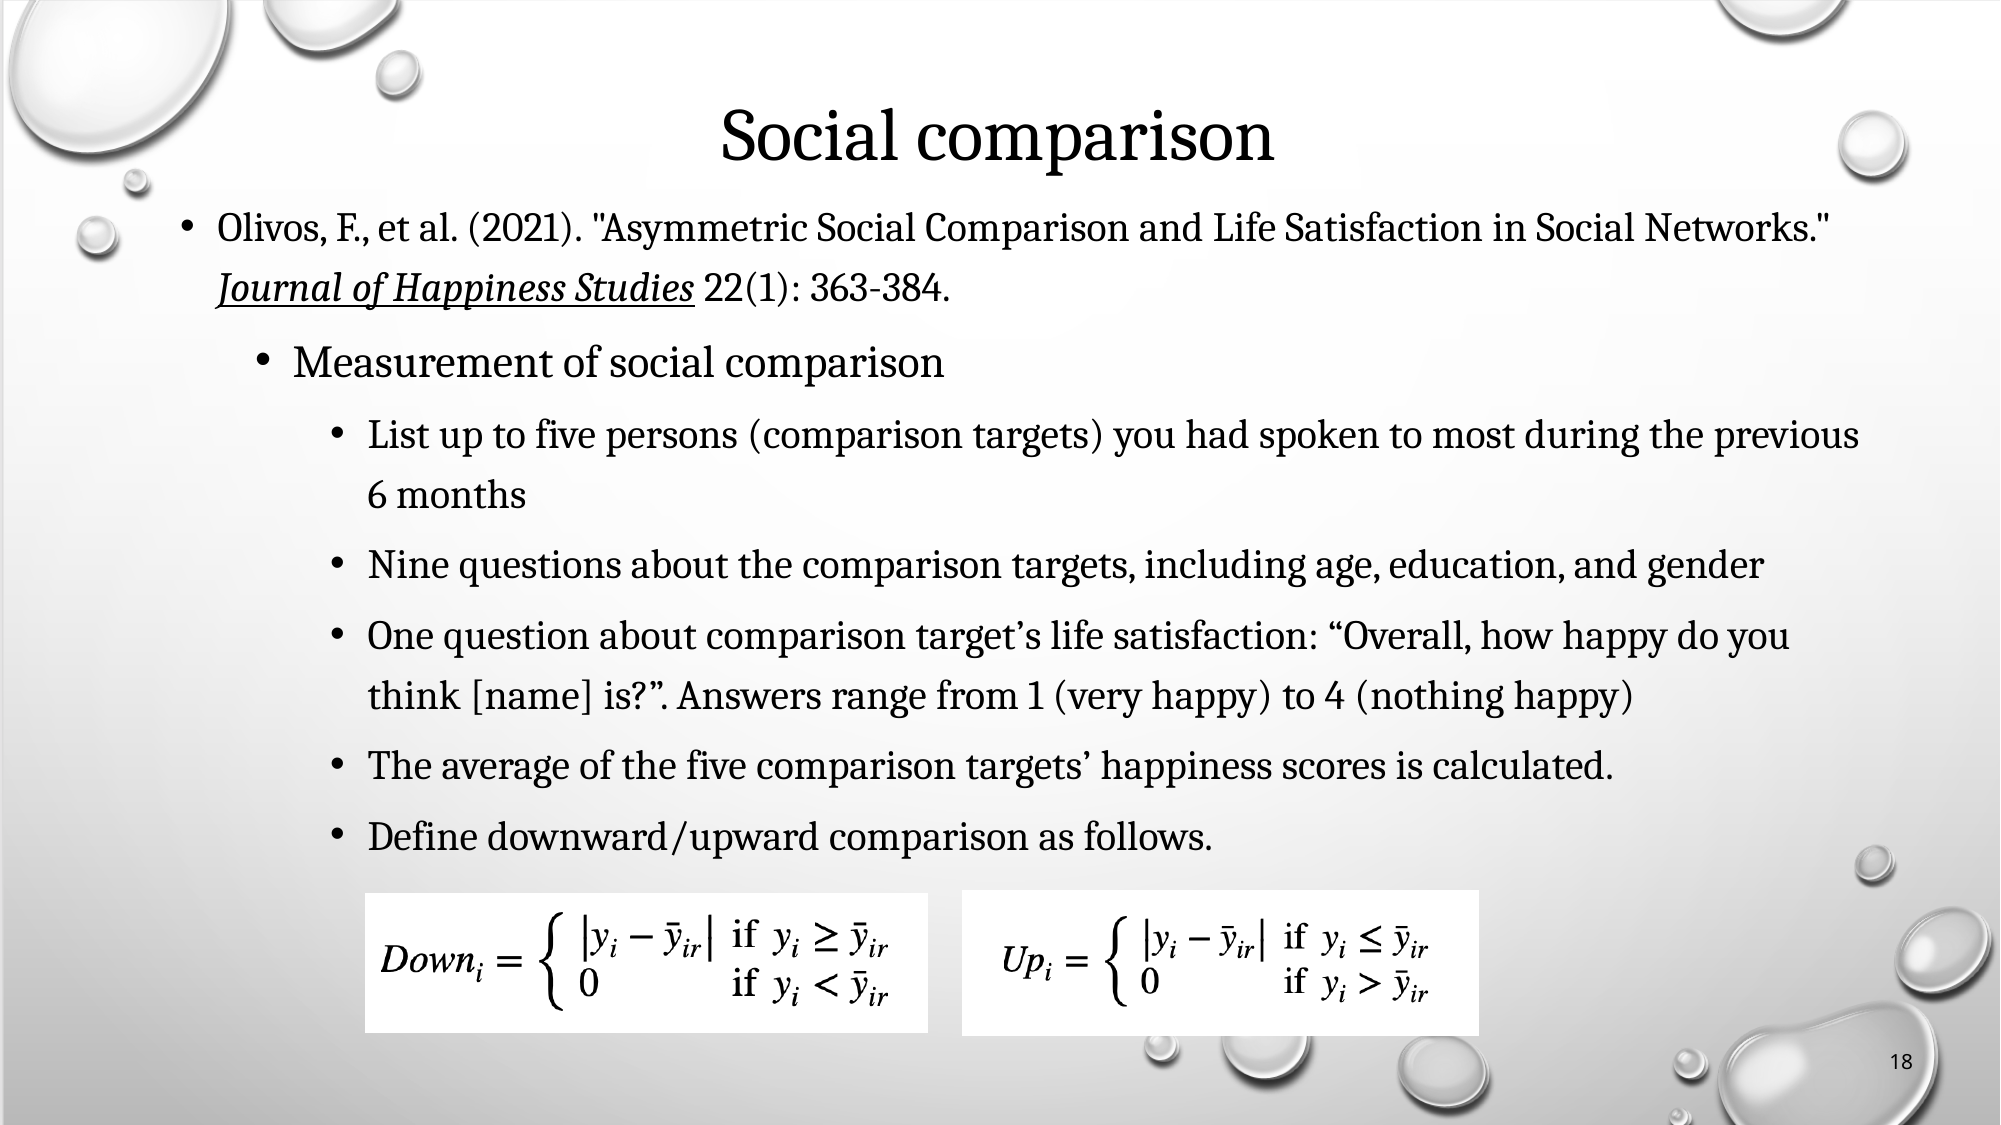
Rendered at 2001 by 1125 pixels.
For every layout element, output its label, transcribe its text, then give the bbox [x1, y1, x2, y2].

text_box 18 [1802, 1032, 1928, 1093]
picture [0, 0, 2000, 1125]
title Social comparison [149, 63, 1851, 209]
list Olivos, F., et al. (2021). "Asymmetric Social Comparison and Life Satisfaction in Social Networks." Journal of Happiness Studies 22(1): 363-384. Measurement of social comparison List up to five persons (comparison targets) you had spoken to most during the previous 6 months Nine questions about the comparison targets, including age, education, and gender One question about comparison target’s life satisfaction: “Overall, how happy do you think [name] is?”. Answers range from 1 (very happy) to 4 (nothing happy) The average of the five comparison targets’ happiness scores is calculated. Define downward/upward comparison as follows. [165, 182, 1899, 775]
